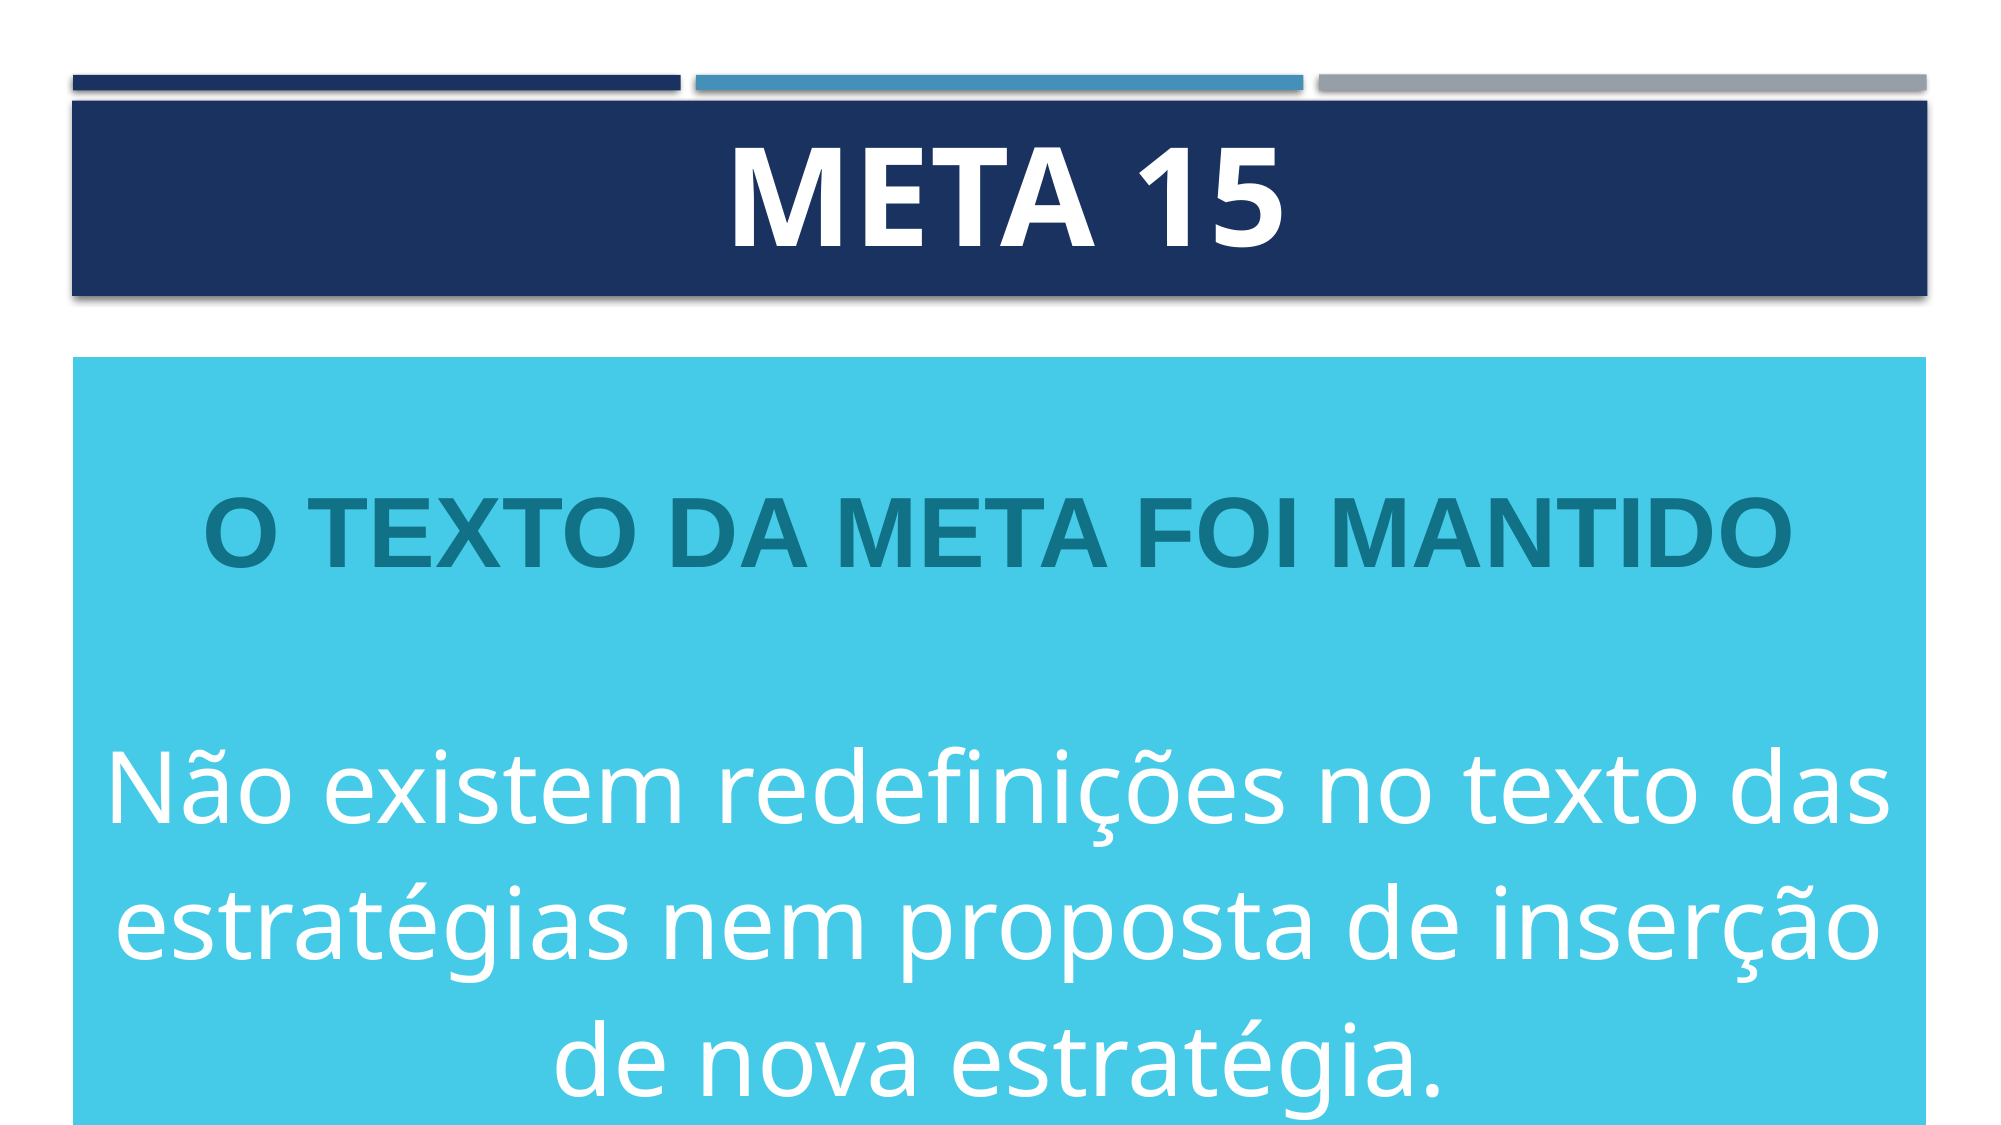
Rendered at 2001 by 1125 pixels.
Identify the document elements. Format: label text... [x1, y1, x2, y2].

title Meta 15 [108, 115, 1905, 282]
table_header O TEXTO DA META FOI MANTIDO [73, 357, 1926, 715]
table_cell Não existem redefinições no texto das estratégias nem proposta de inserção de nova estratégia. [73, 715, 1926, 1125]
